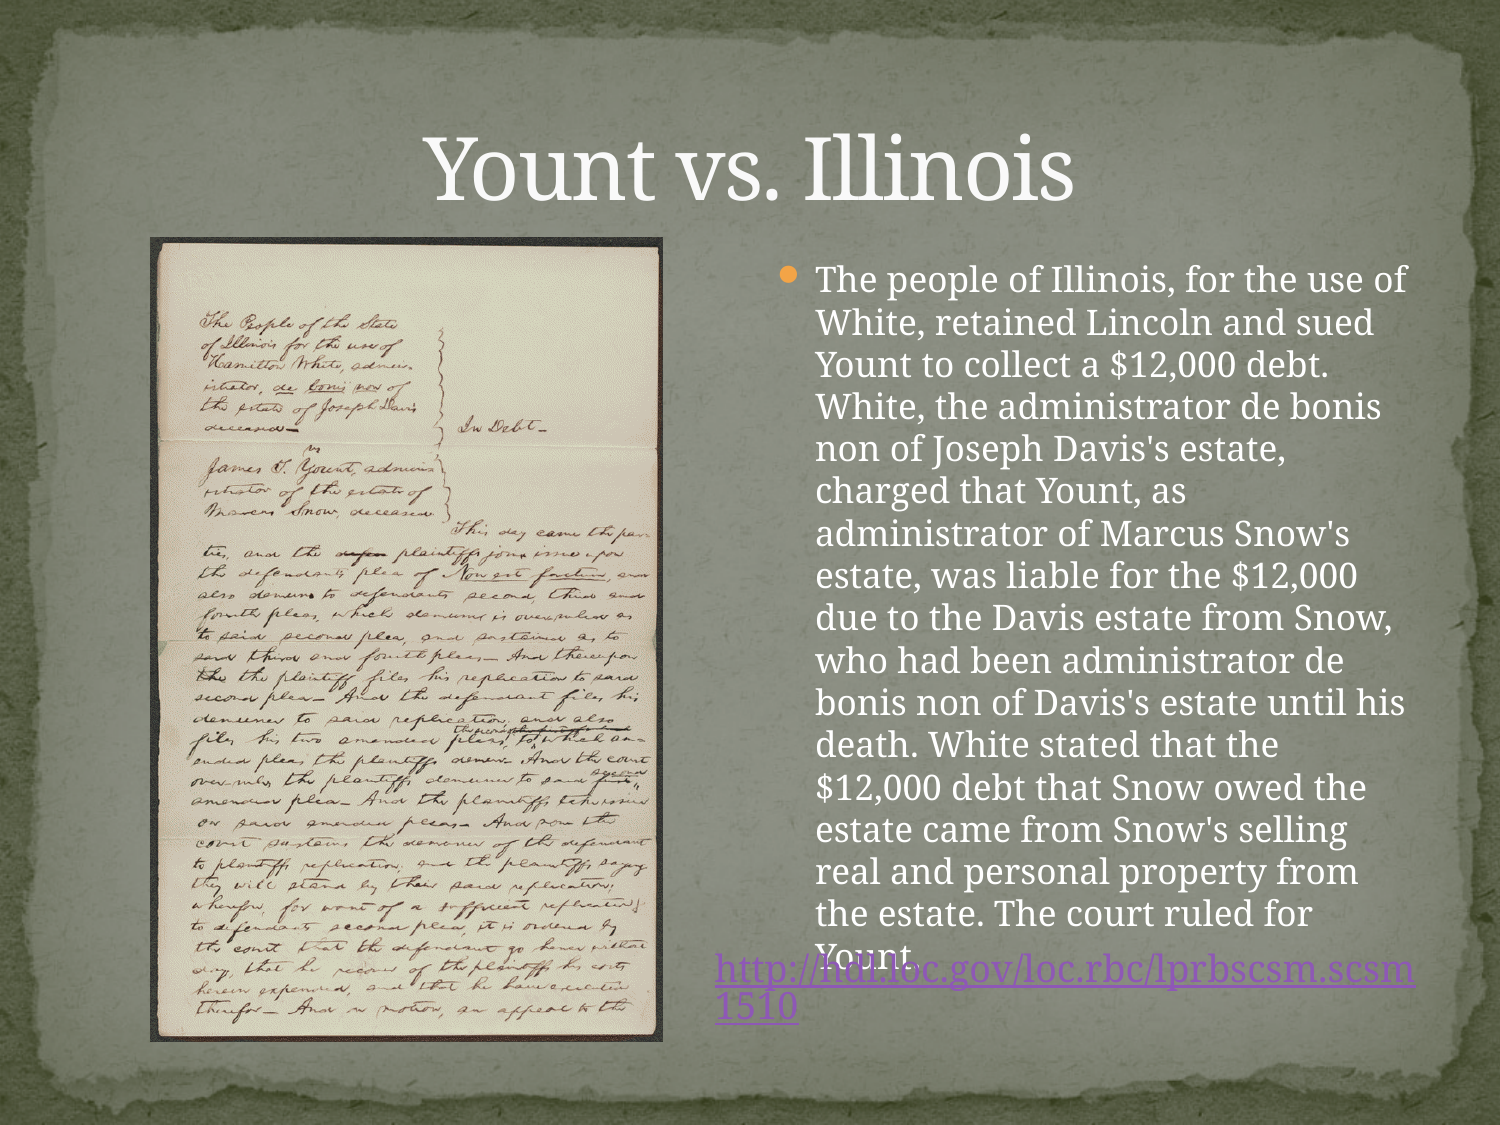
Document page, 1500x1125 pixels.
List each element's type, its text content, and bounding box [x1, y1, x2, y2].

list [152, 240, 662, 1041]
text_box http://hdl.loc.gov/loc.rbc/lprbscsm.scsm1510 [699, 937, 1450, 1004]
list The people of Illinois, for the use of White, retained Lincoln and sued Yount to collect a $12,000 debt. White, the administrator de bonis non of Joseph Davis's estate, charged that Yount, as administrator of Marcus Snow's estate, was liable for the $12,000 due to the Davis estate from Snow, who had been administrator de bonis non of Davis's estate until his death. White stated that the $12,000 debt that Snow owed the estate came from Snow's selling real and personal property from the estate. The court ruled for Yount. [762, 249, 1429, 937]
title Yount vs. Illinois [74, 24, 1425, 225]
